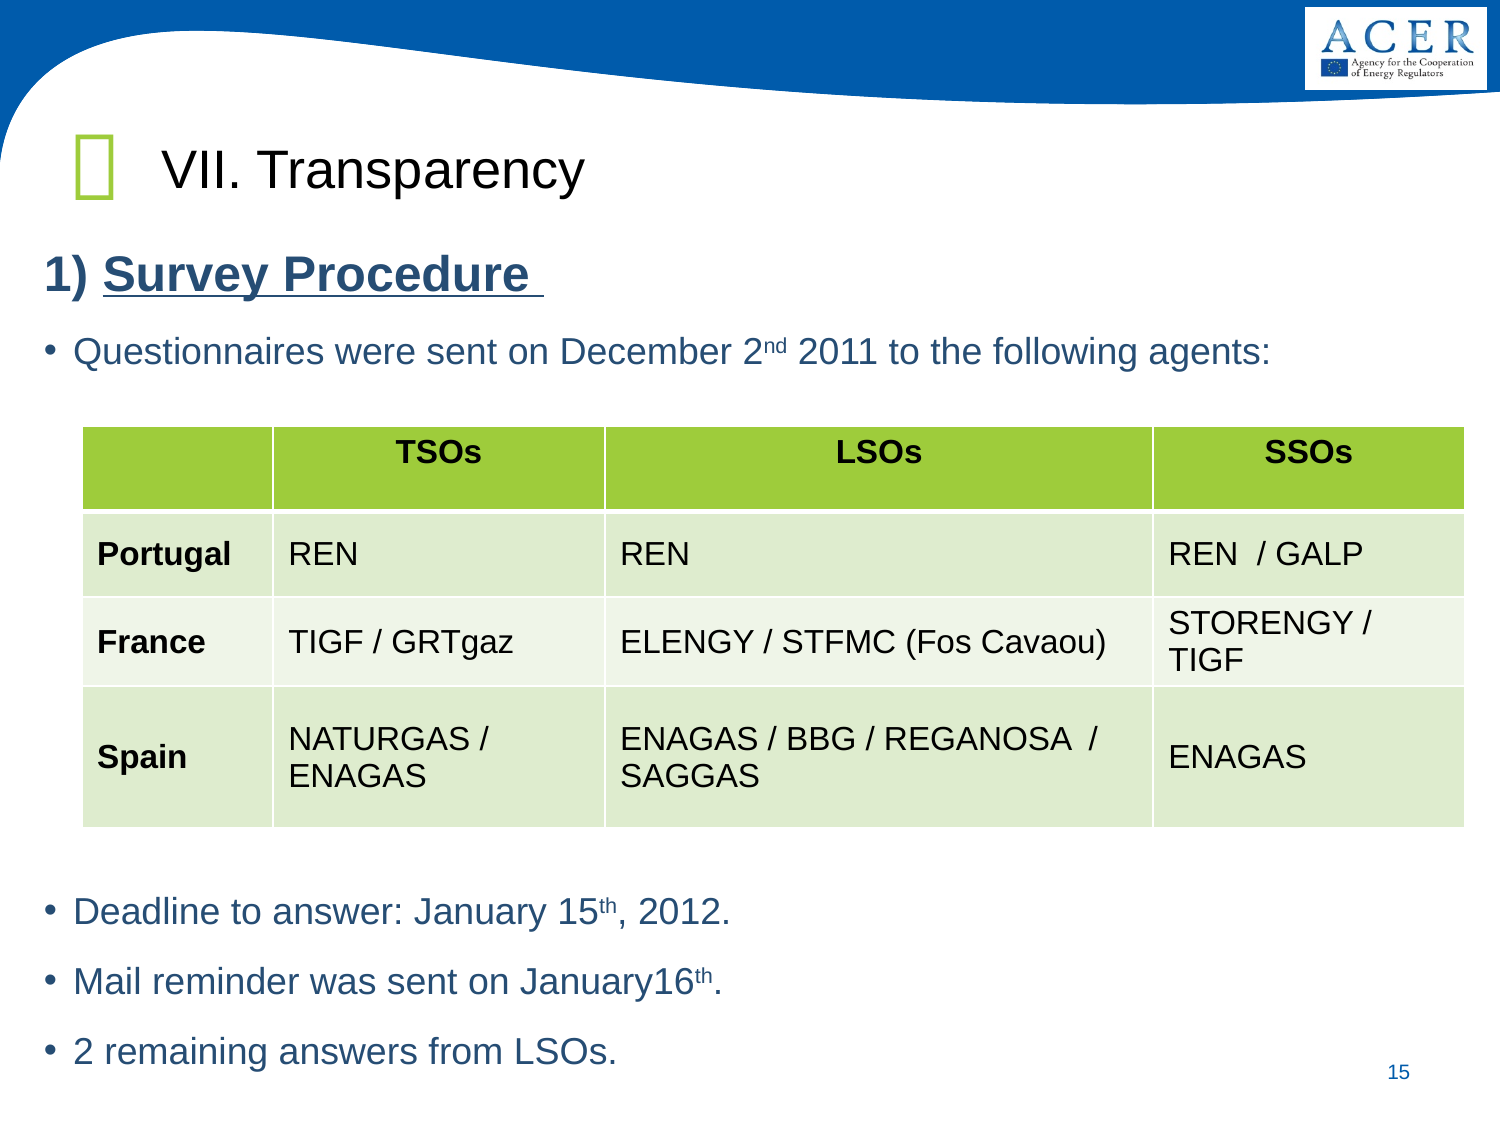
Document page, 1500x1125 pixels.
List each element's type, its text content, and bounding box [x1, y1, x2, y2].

table_cell STORENGY / TIGF [1154, 598, 1464, 685]
picture [1305, 7, 1487, 90]
table_cell REN / GALP [1154, 514, 1464, 596]
table_cell ELENGY / STFMC (Fos Cavaou) [606, 598, 1152, 685]
table_header [83, 427, 272, 509]
table_cell TIGF / GRTgaz [274, 598, 604, 685]
table_cell ENAGAS [1154, 687, 1464, 796]
table_cell NATURGAS / ENAGAS [274, 687, 604, 796]
table_cell REN [274, 514, 604, 596]
table_header TSOs [274, 427, 604, 509]
table_cell ENAGAS / BBG / REGANOSA / SAGGAS [606, 687, 1152, 796]
table_cell Spain [83, 687, 272, 796]
table_header LSOs [606, 427, 1152, 509]
table_cell Portugal [83, 514, 272, 596]
title VII. Transparency [160, 116, 1448, 200]
text_box 1) Survey Procedure Questionnaires were sent on December 2nd 2011 to the following agents: Deadline to answer: January 15th, 2012. Mail reminder was sent on January16th. 2 remaining answers from LSOs. [0, 222, 1453, 1125]
table_header SSOs [1154, 427, 1464, 509]
table_cell REN [606, 514, 1152, 596]
table_cell France [83, 598, 272, 685]
text_box [11, 796, 1465, 1090]
